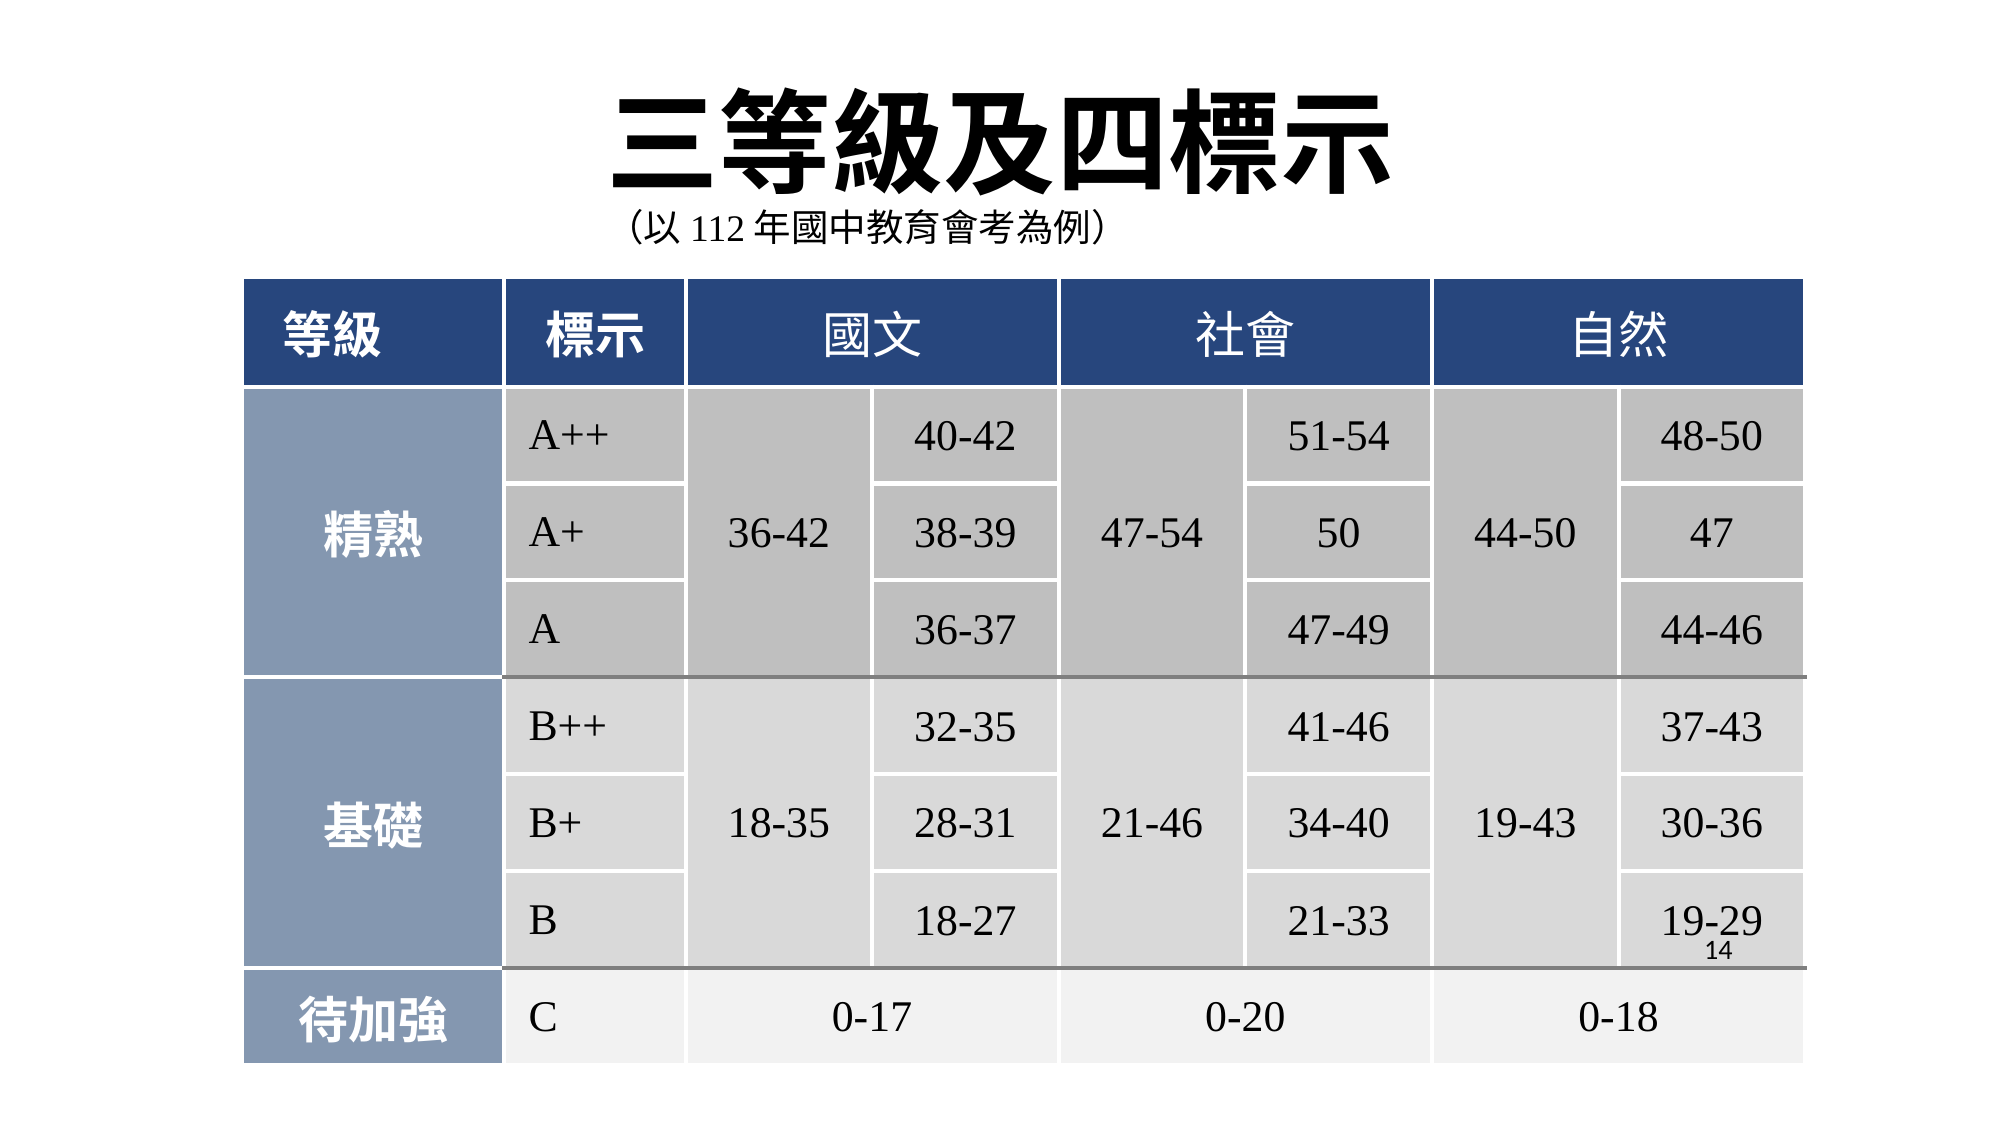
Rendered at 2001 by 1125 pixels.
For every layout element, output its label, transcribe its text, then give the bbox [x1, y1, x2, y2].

table_cell 44-46 [1621, 582, 1803, 675]
table_cell 28-31 [874, 776, 1057, 869]
table_cell 待加強 [244, 970, 502, 1063]
table_cell 0-17 [688, 970, 1057, 1063]
table_cell 21-46 [1061, 679, 1243, 966]
table_cell 0-18 [1434, 970, 1803, 1063]
table_cell 19-43 [1434, 679, 1617, 966]
table_header 標示 [506, 279, 684, 385]
table_cell 19-29 [1621, 873, 1803, 966]
table_cell A [506, 582, 684, 675]
table_cell 36-42 [688, 389, 870, 675]
table_header 社會 [1061, 279, 1430, 385]
table_cell 48-50 [1621, 389, 1803, 481]
table_cell 32-35 [874, 679, 1057, 772]
table_cell 21-33 [1247, 873, 1430, 966]
table_cell C [506, 970, 684, 1063]
table_cell 47-54 [1061, 389, 1243, 675]
table_cell B++ [506, 679, 684, 772]
table_cell 40-42 [874, 389, 1057, 481]
table_cell 18-27 [874, 873, 1057, 966]
table_cell A++ [506, 389, 684, 481]
table_cell 44-50 [1434, 389, 1617, 675]
table_cell 47 [1621, 486, 1803, 578]
table_cell 18-35 [688, 679, 870, 966]
table_cell 0-20 [1061, 970, 1430, 1063]
table_cell 基礎 [244, 679, 502, 966]
table_cell 51-54 [1247, 389, 1430, 481]
table_cell B [506, 873, 684, 966]
table_cell 37-43 [1621, 679, 1803, 772]
table_cell 30-36 [1621, 776, 1803, 869]
table_cell 精熟 [244, 389, 502, 675]
table_header 等級 [244, 279, 502, 385]
title 三等級及四標示 （以112年國中教育會考為例） [137, 59, 1863, 278]
table_cell 34-40 [1247, 776, 1430, 869]
text_box 14 [1692, 925, 1758, 971]
table_cell B+ [506, 776, 684, 869]
table_cell A+ [506, 486, 684, 578]
table_cell 41-46 [1247, 679, 1430, 772]
table_header 自然 [1434, 279, 1803, 385]
table_cell 50 [1247, 486, 1430, 578]
table_cell 36-37 [874, 582, 1057, 675]
table_header 國文 [688, 279, 1057, 385]
table_cell 47-49 [1247, 582, 1430, 675]
table_cell 38-39 [874, 486, 1057, 578]
